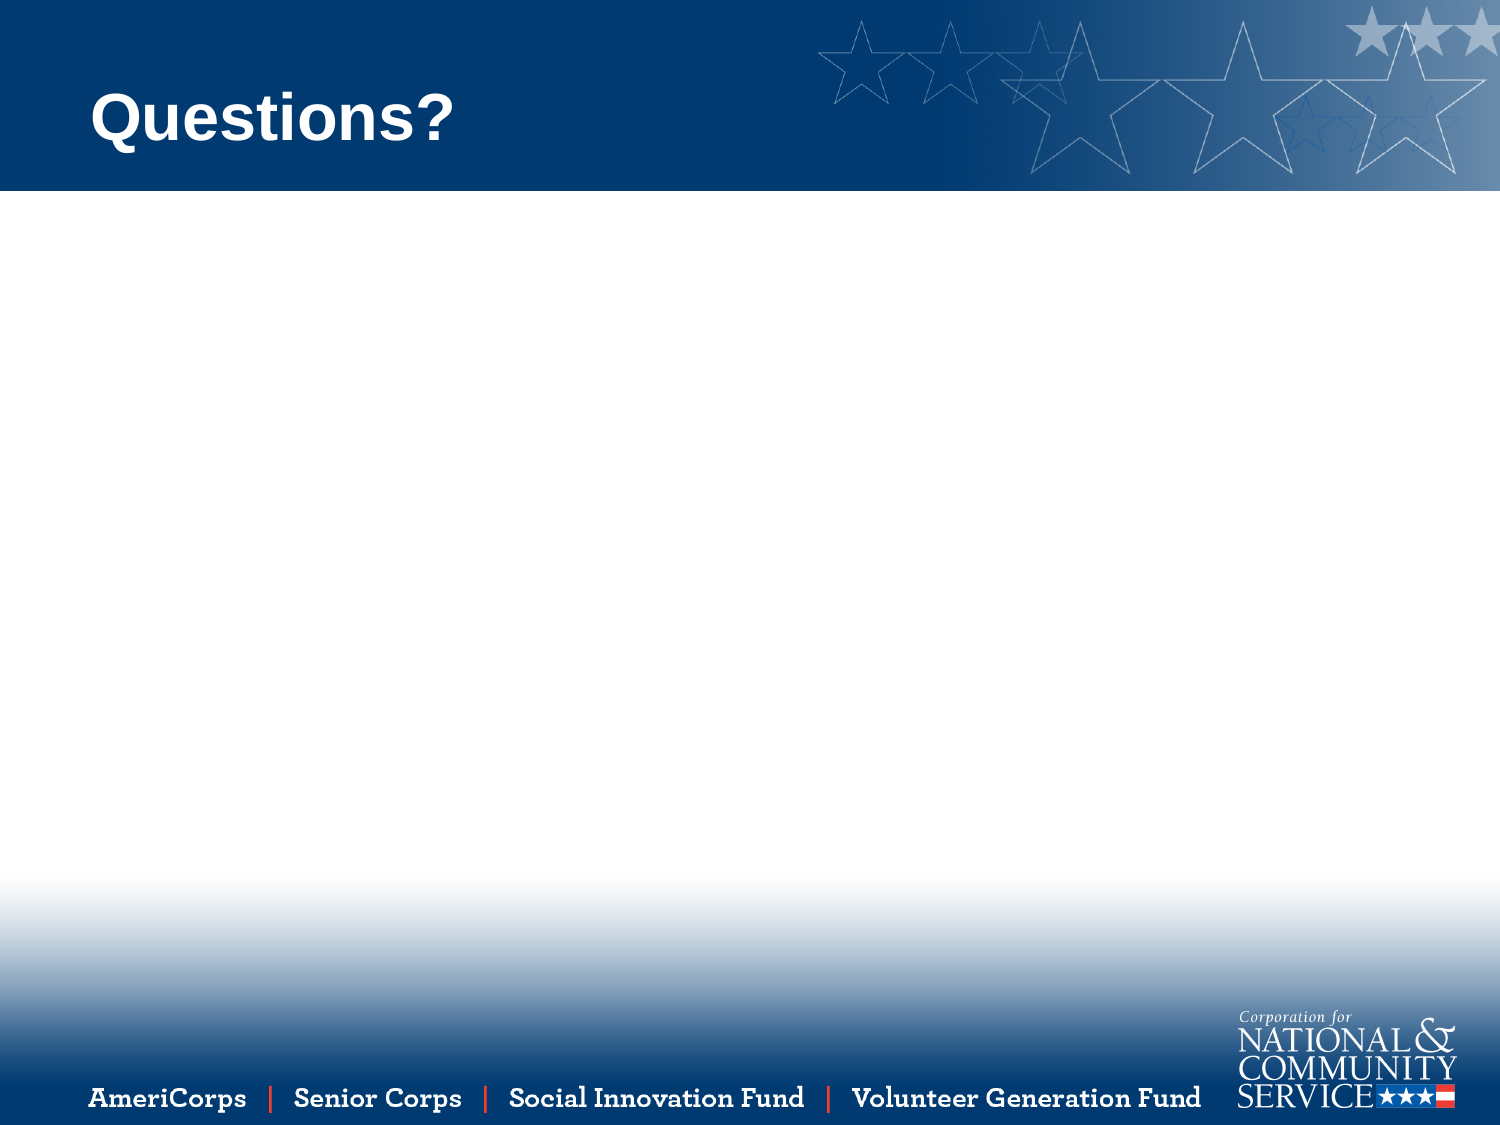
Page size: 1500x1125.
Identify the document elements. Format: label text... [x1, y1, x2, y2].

title Questions? [75, 15, 1425, 162]
picture [0, 0, 1500, 1125]
